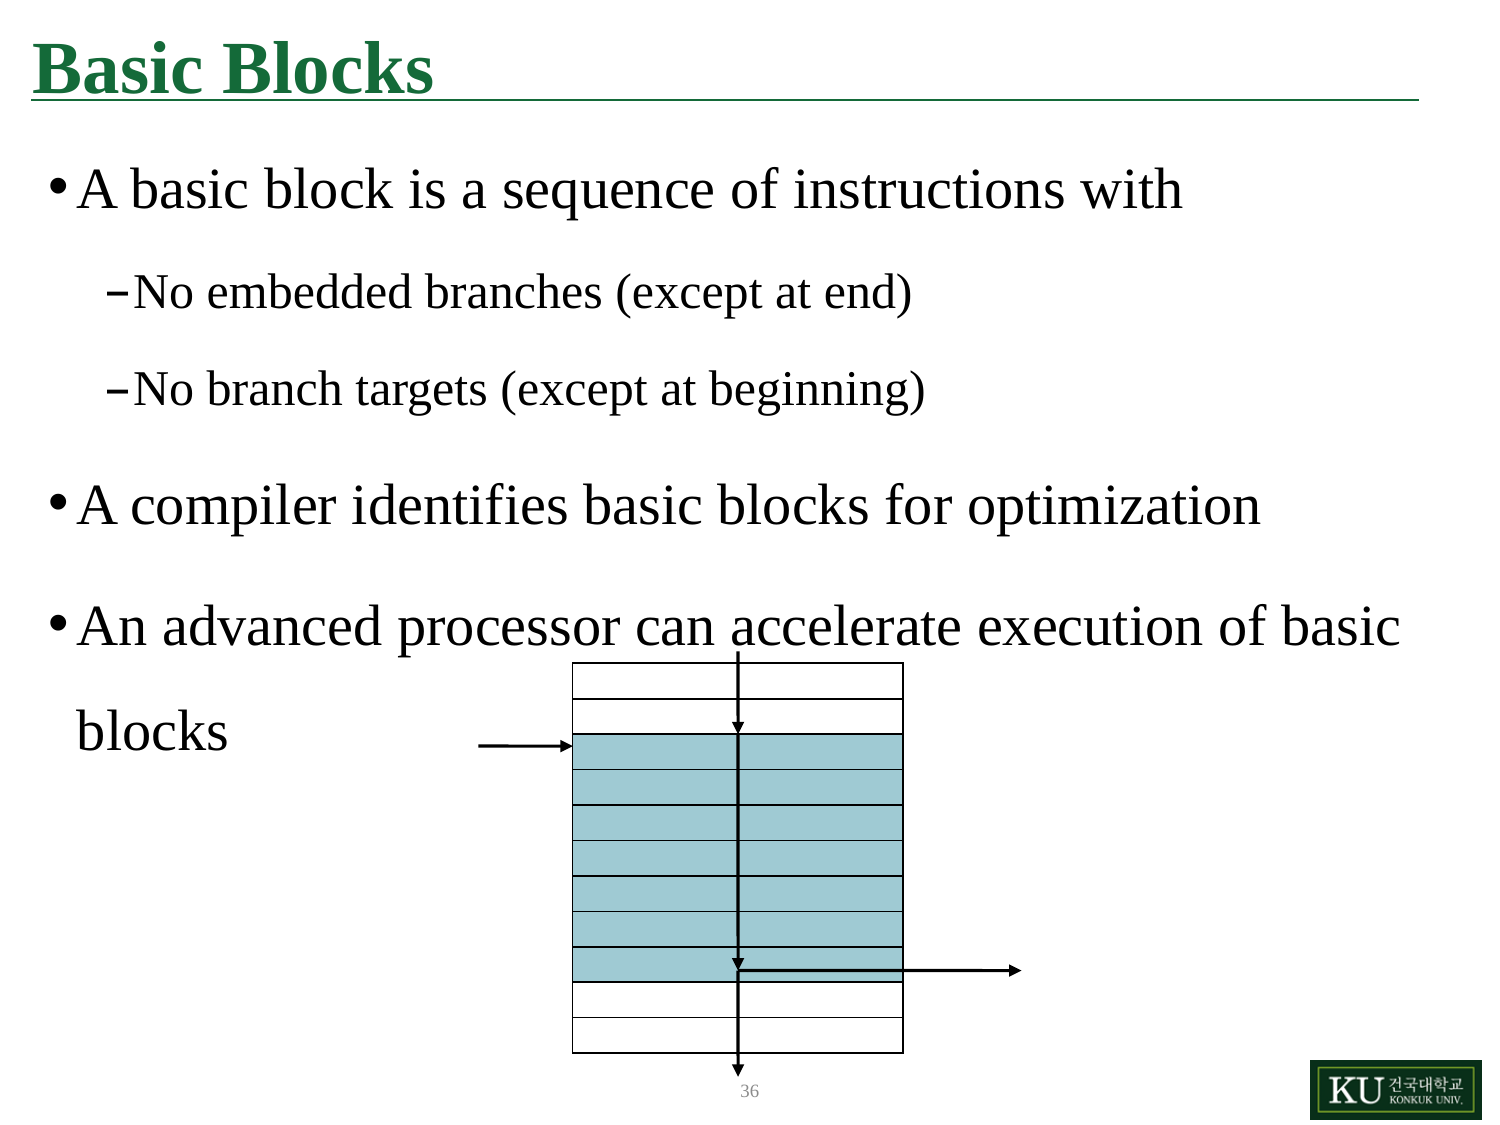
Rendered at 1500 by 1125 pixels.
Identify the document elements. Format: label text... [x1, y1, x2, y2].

title Basic Blocks [17, 10, 1396, 121]
picture [1310, 1060, 1482, 1120]
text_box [478, 651, 1022, 1077]
slide_number 36 [559, 1077, 941, 1120]
list A basic block is a sequence of instructions with No embedded branches (except at end) No branch targets (except at beginning) A compiler identifies basic blocks for optimization An advanced processor can accelerate execution of basic blocks [33, 107, 1468, 1023]
